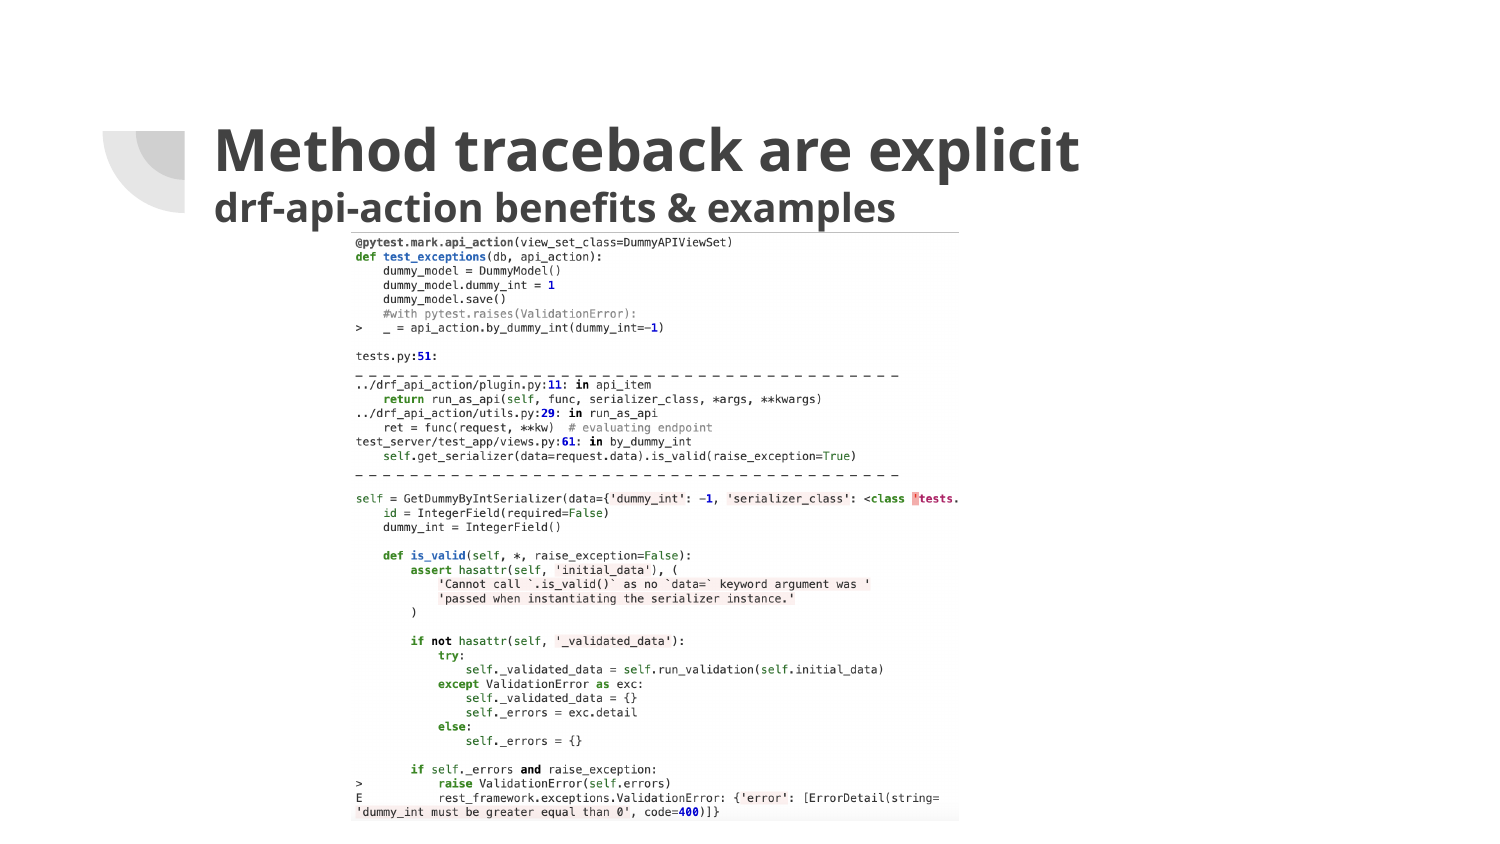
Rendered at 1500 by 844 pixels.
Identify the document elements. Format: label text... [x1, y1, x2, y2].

title Method traceback are explicit drf-api-action benefits & examples [198, 98, 1353, 263]
picture [351, 232, 959, 822]
